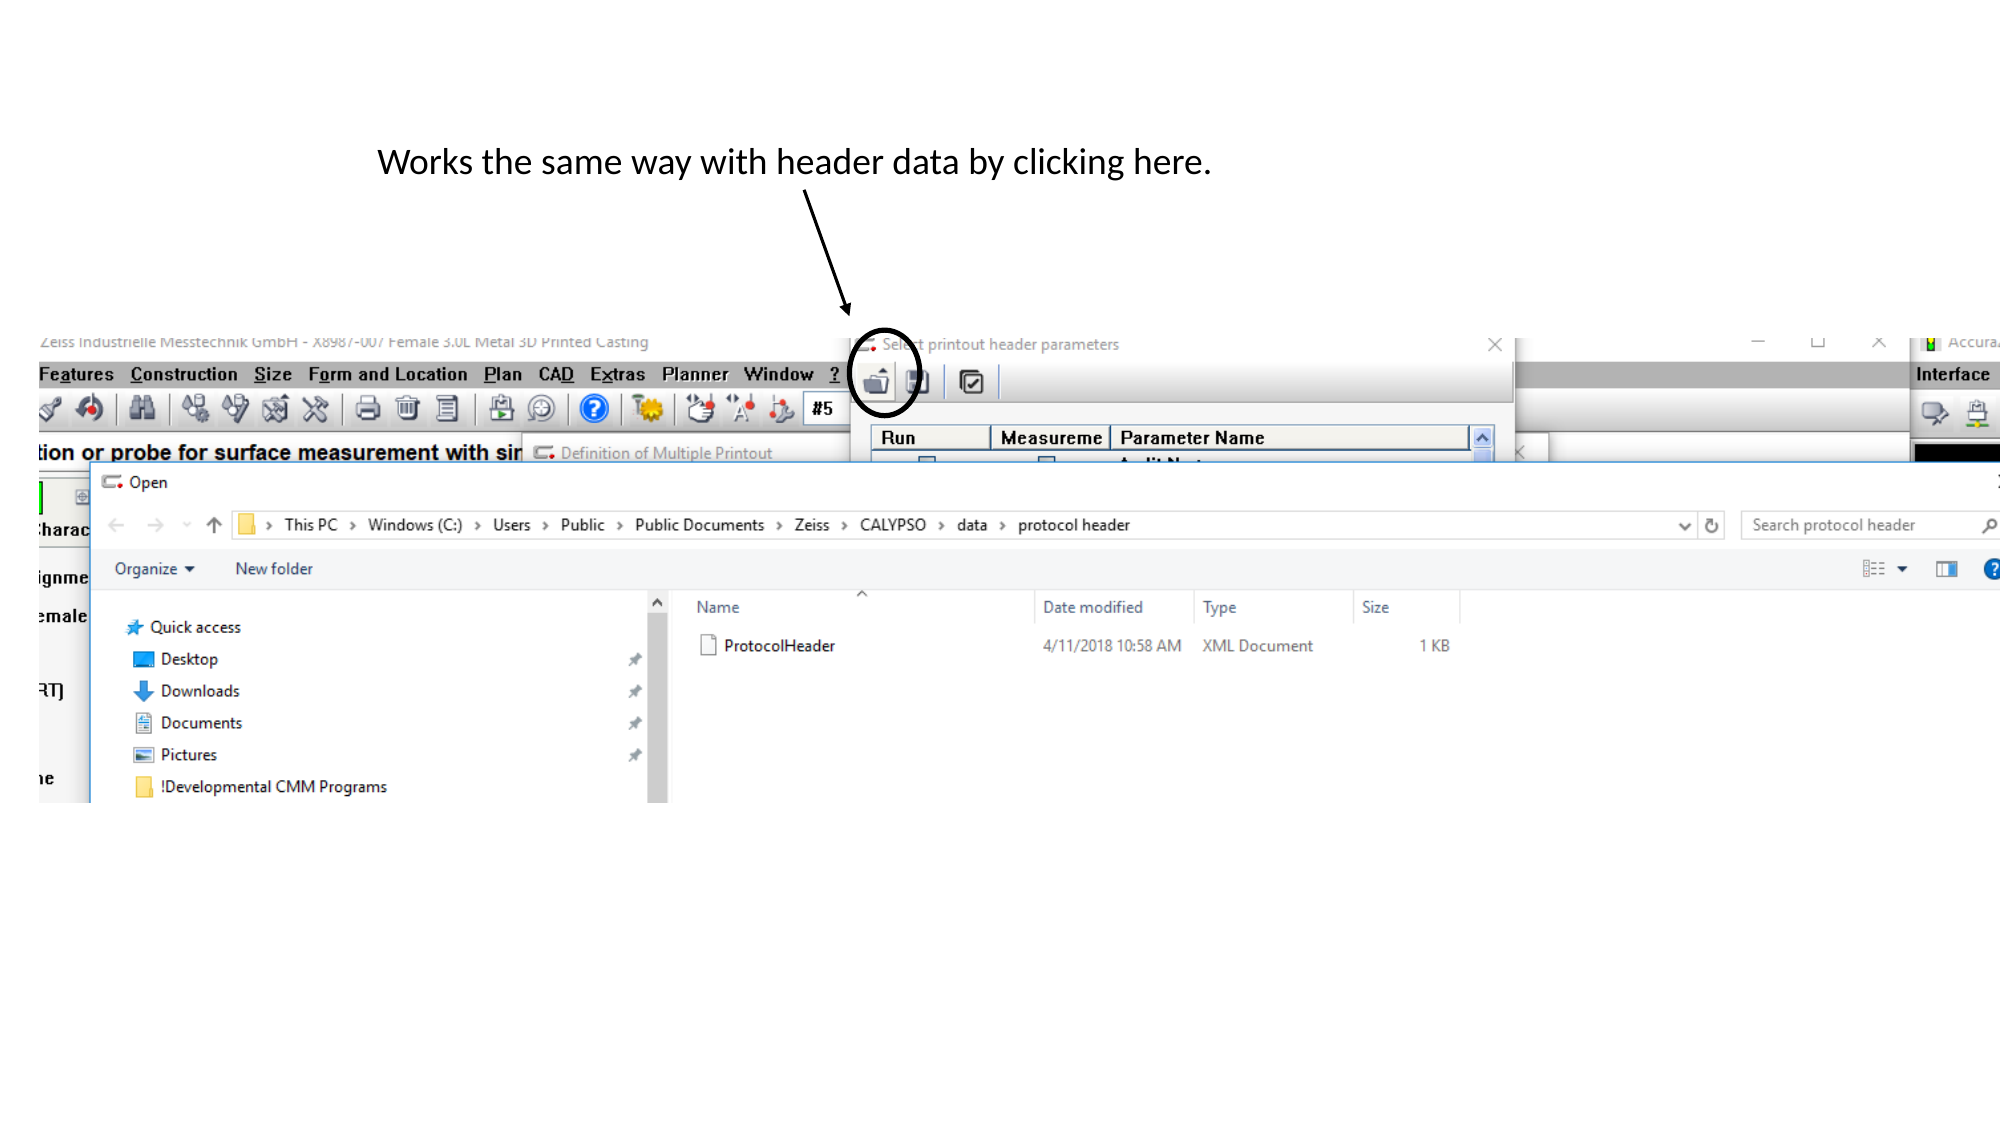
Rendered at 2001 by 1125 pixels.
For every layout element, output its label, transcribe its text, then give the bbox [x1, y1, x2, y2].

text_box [804, 190, 850, 317]
picture [39, 338, 2000, 804]
text_box Works the same way with header data by clicking here. [362, 130, 1246, 190]
text_box [862, 329, 907, 338]
